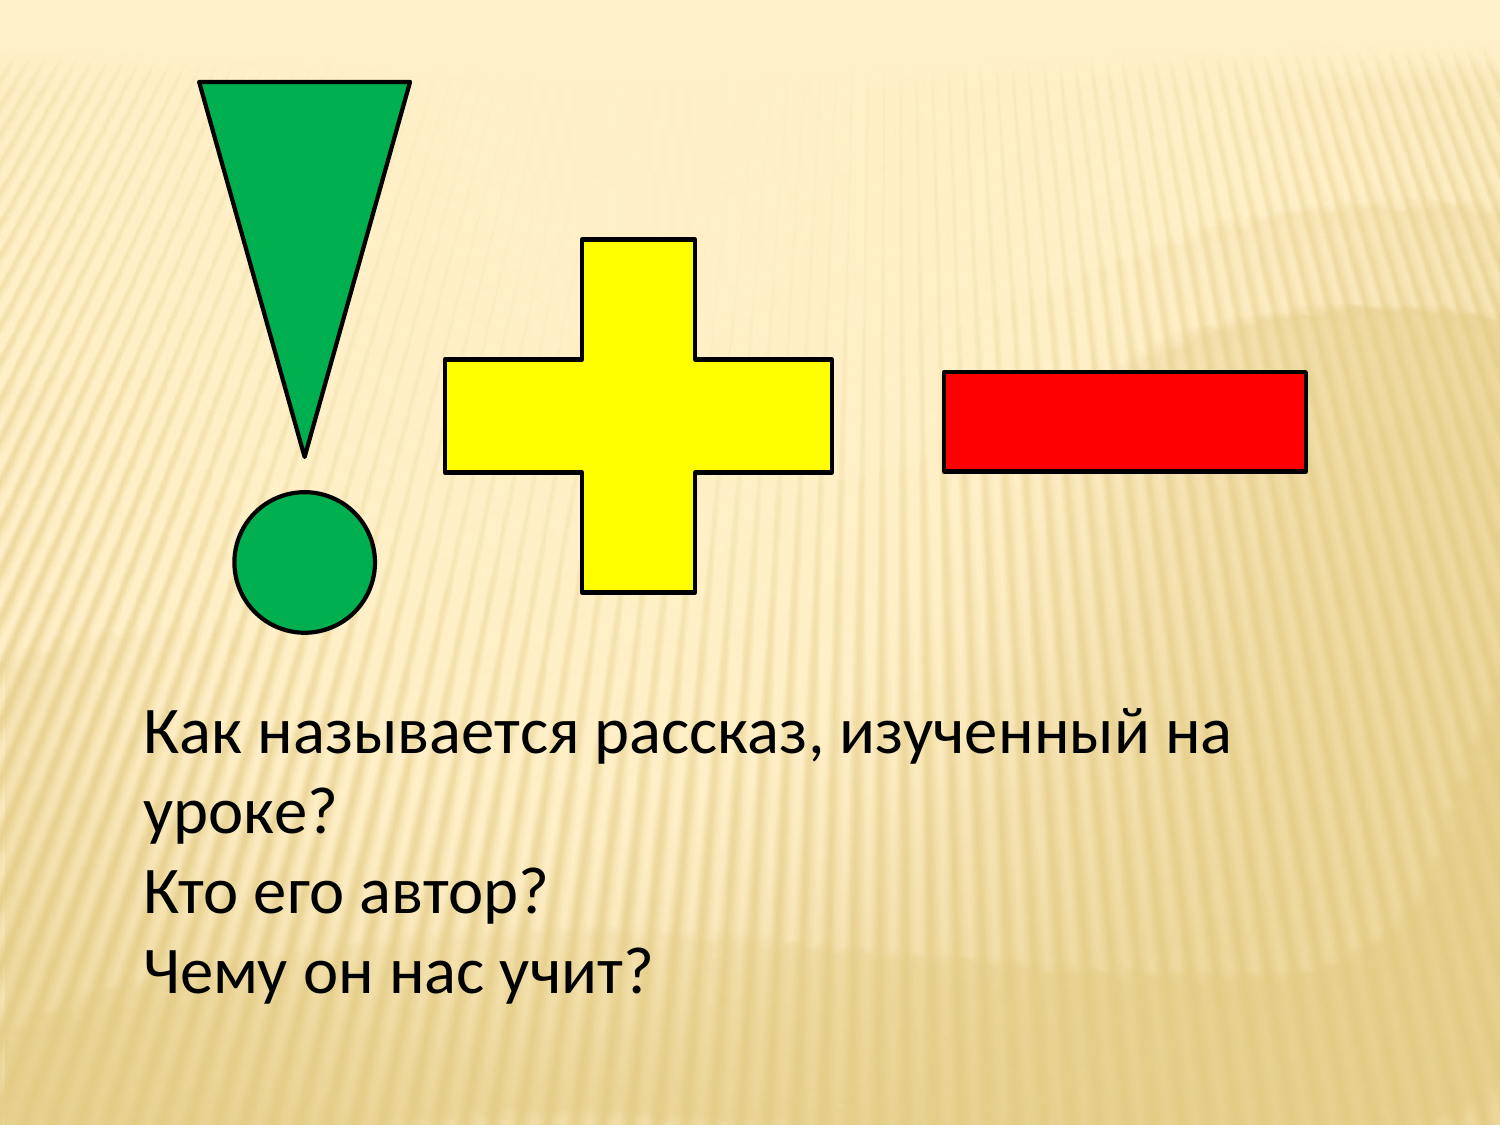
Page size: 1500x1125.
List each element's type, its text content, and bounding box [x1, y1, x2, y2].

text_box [198, 81, 411, 634]
text_box [942, 370, 1308, 474]
text_box [443, 237, 834, 595]
text_box Как называется рассказ, изученный на уроке? Кто его автор? Чему он нас учит? [128, 679, 1407, 1015]
